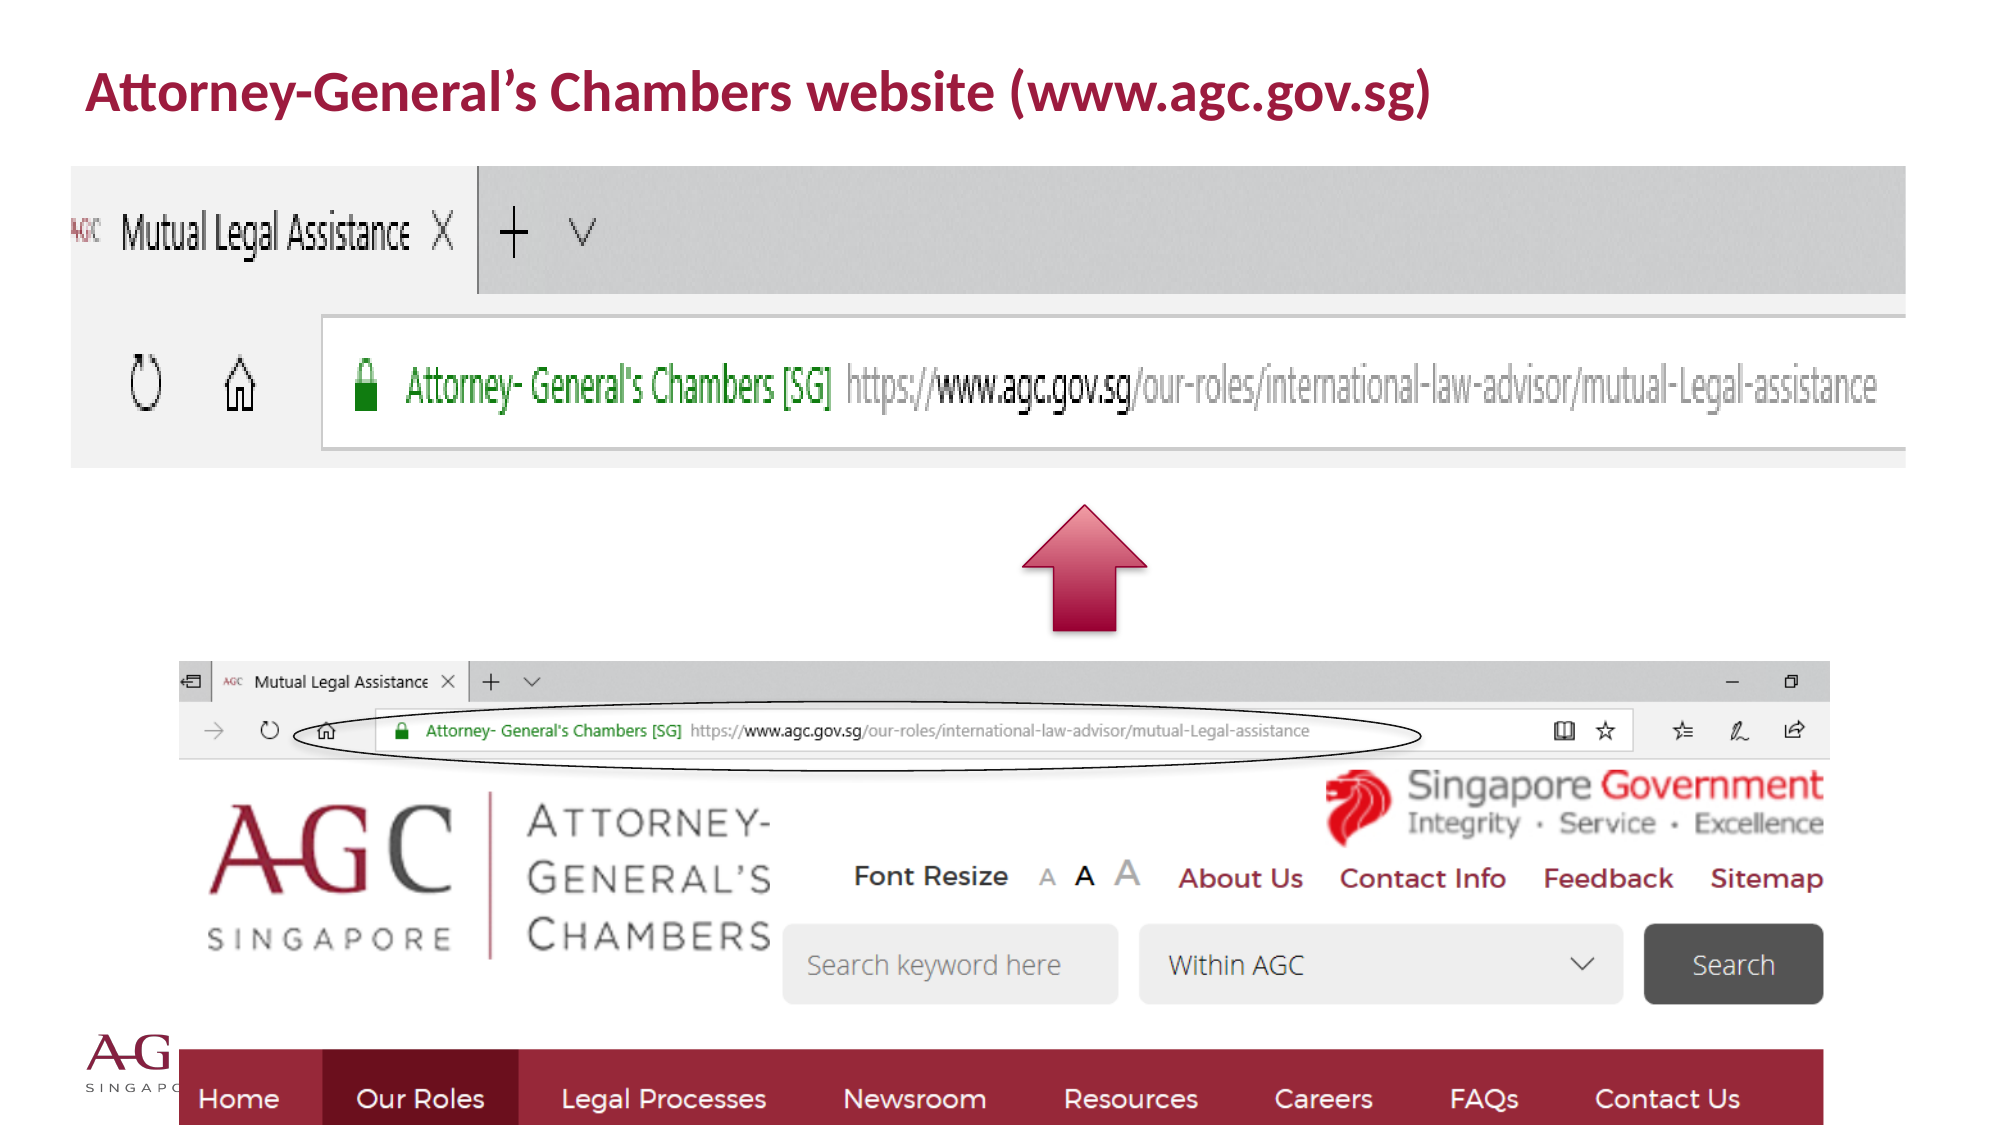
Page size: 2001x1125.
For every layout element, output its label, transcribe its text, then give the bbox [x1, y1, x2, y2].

picture [86, 660, 1830, 1125]
title Attorney-General’s Chambers website (www.agc.gov.sg) [70, 45, 1906, 165]
picture [70, 165, 1906, 469]
text_box [1021, 504, 1148, 632]
